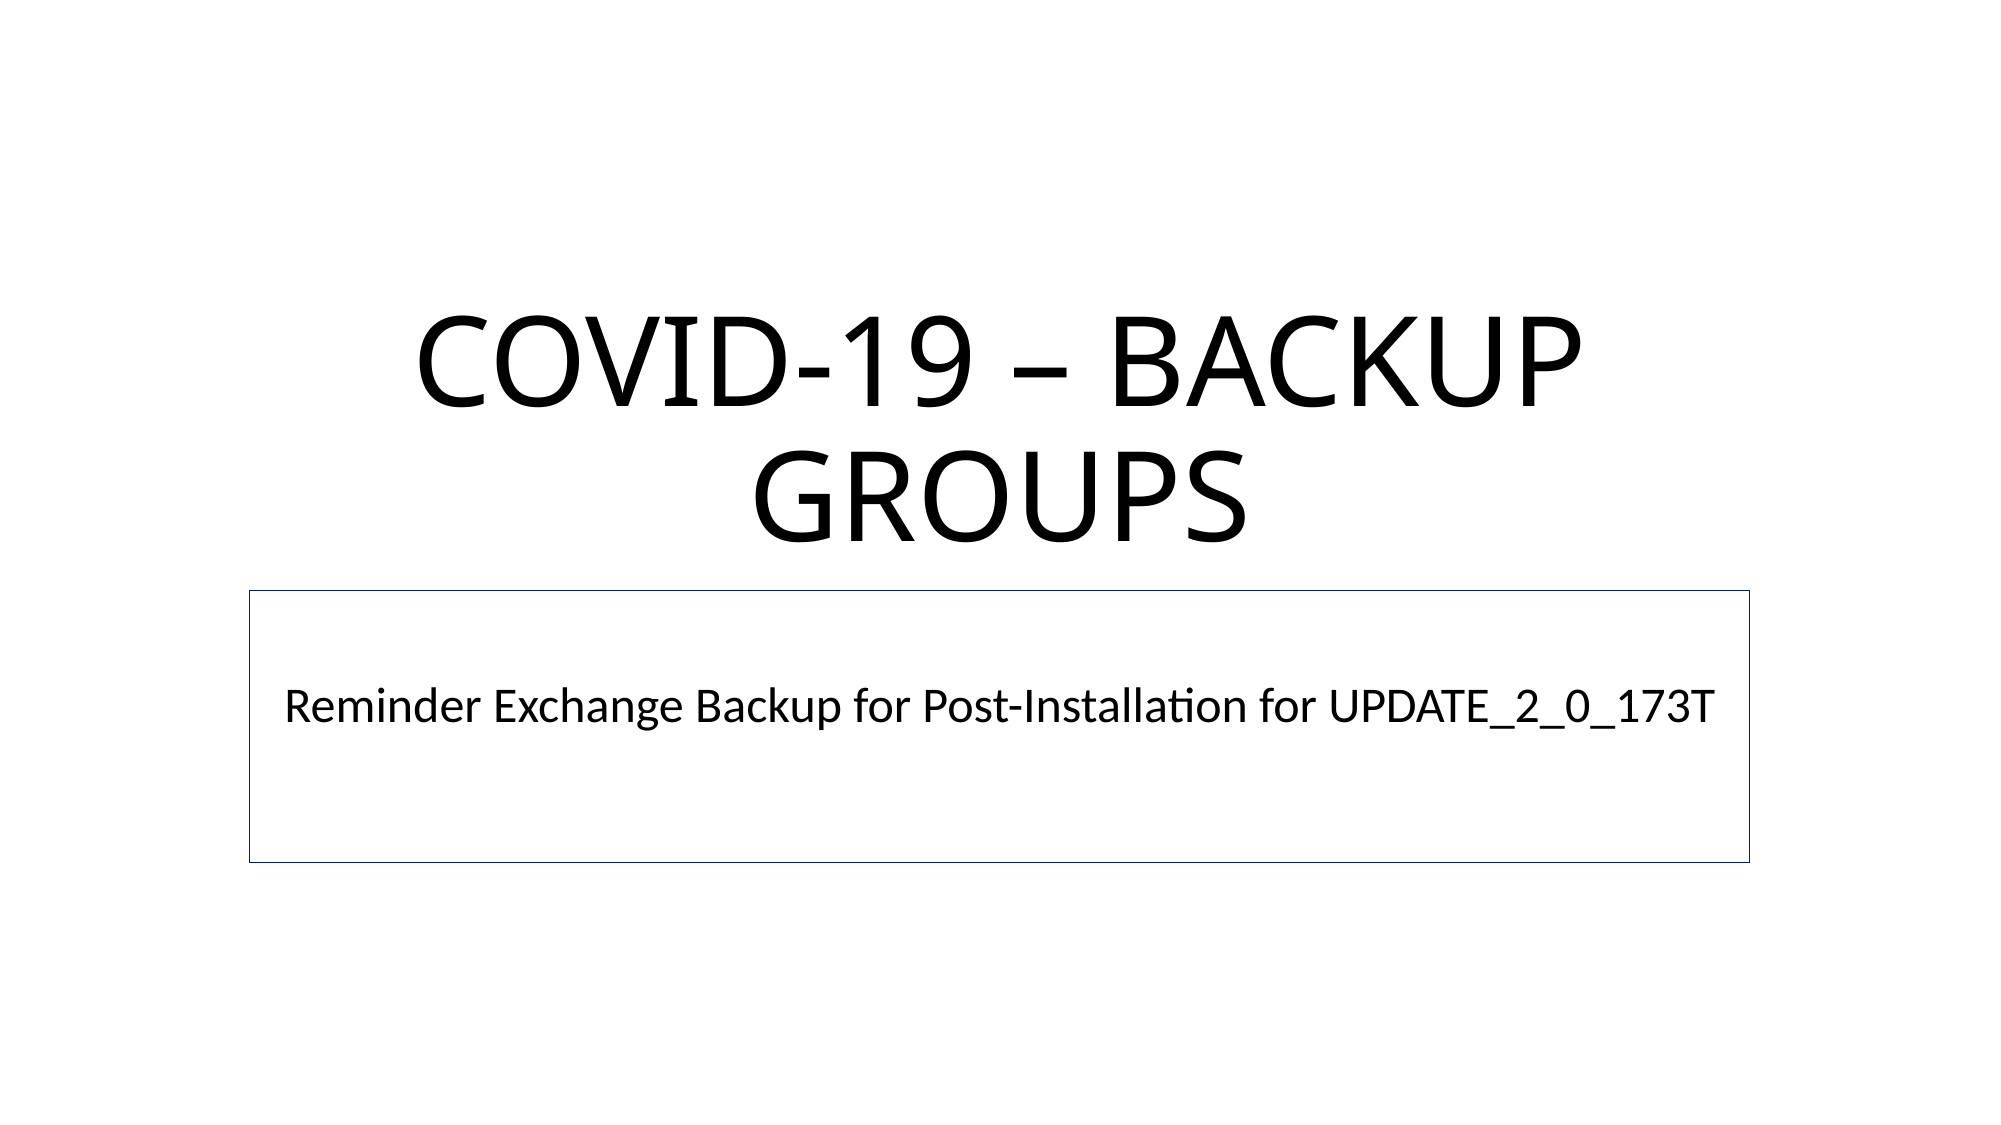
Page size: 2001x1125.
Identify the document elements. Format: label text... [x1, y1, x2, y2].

title COVID-19 – BACKUP GROUPS [249, 184, 1750, 576]
subtitle Reminder Exchange Backup for Post-Installation for UPDATE_2_0_173T [249, 590, 1750, 863]
